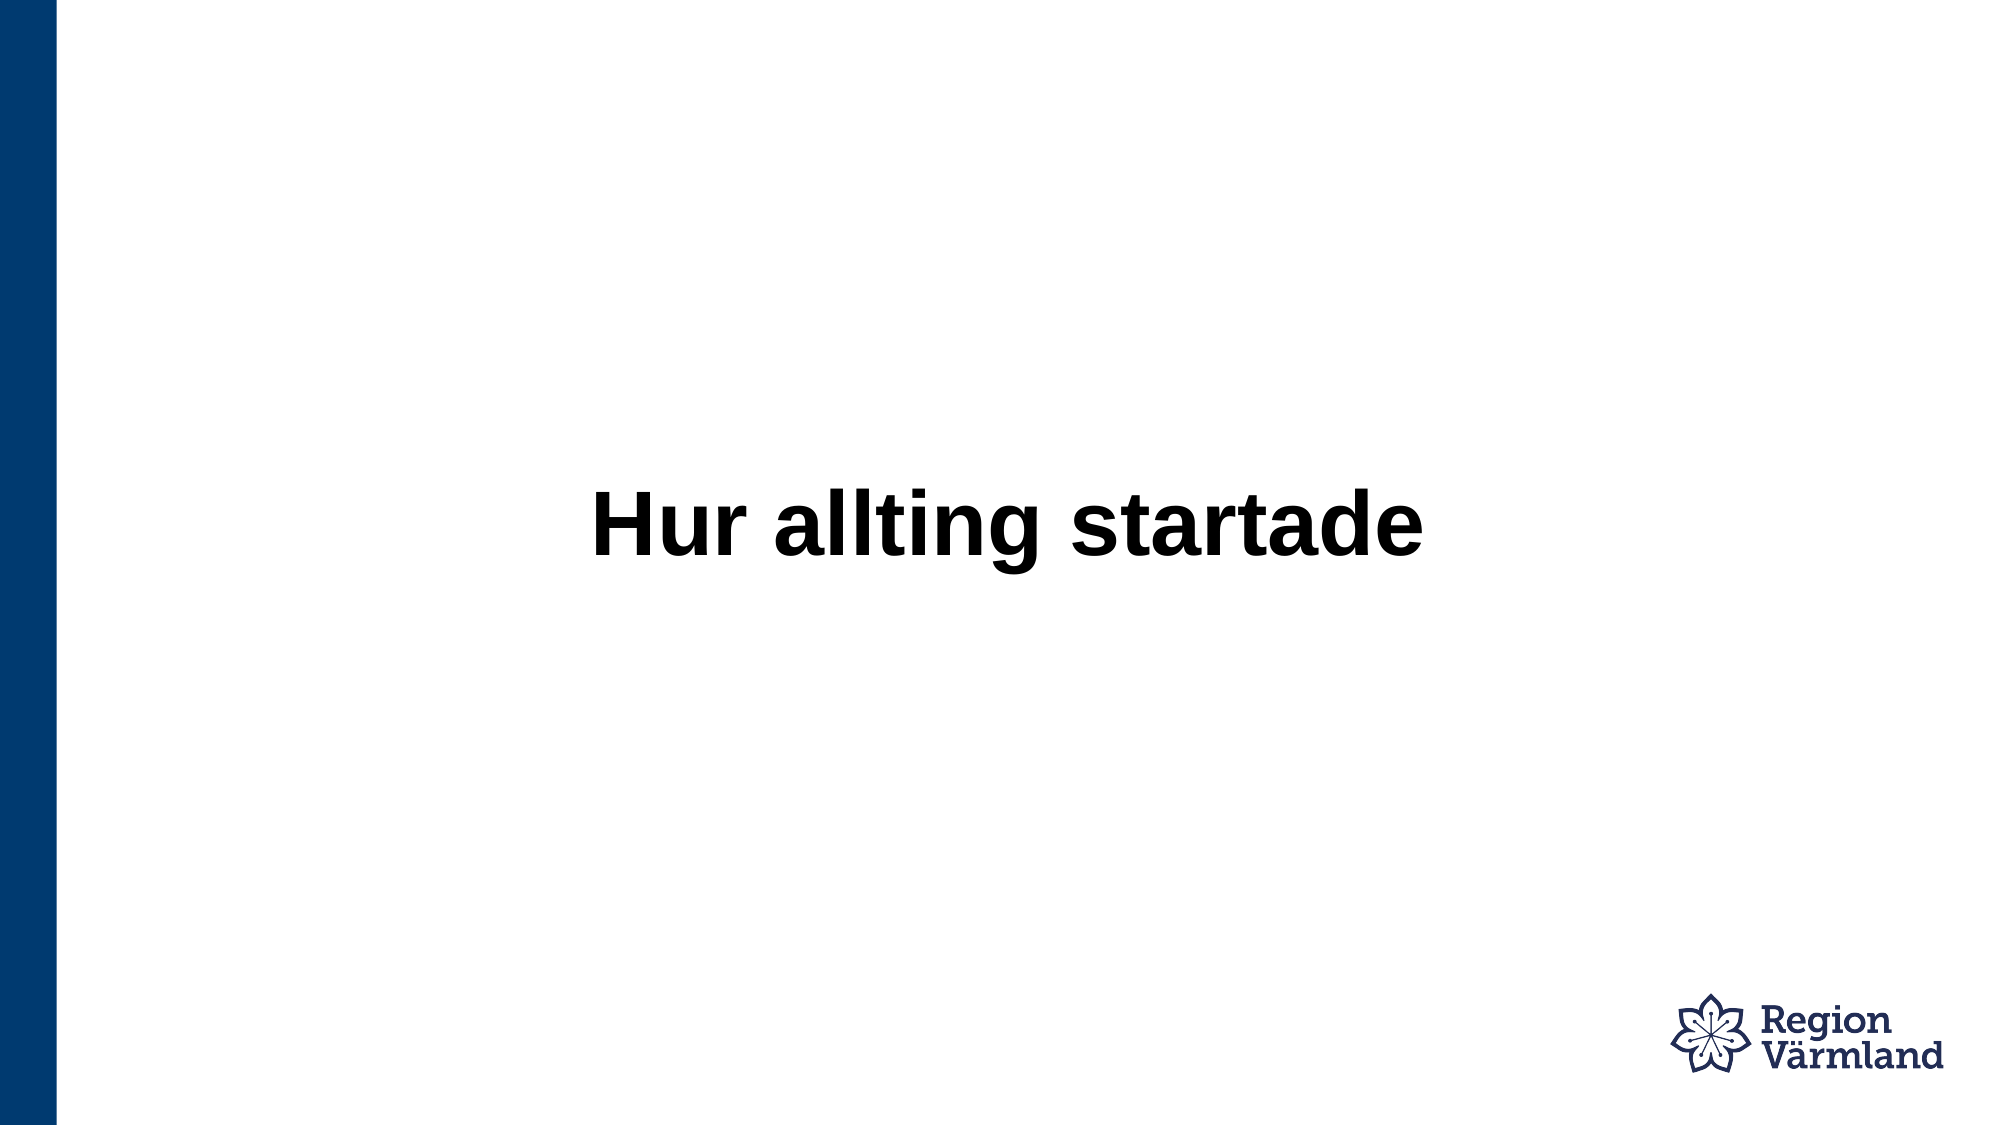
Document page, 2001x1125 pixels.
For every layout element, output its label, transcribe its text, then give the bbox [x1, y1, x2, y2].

picture [1670, 993, 1944, 1073]
list Hur allting startade [295, 186, 1713, 939]
